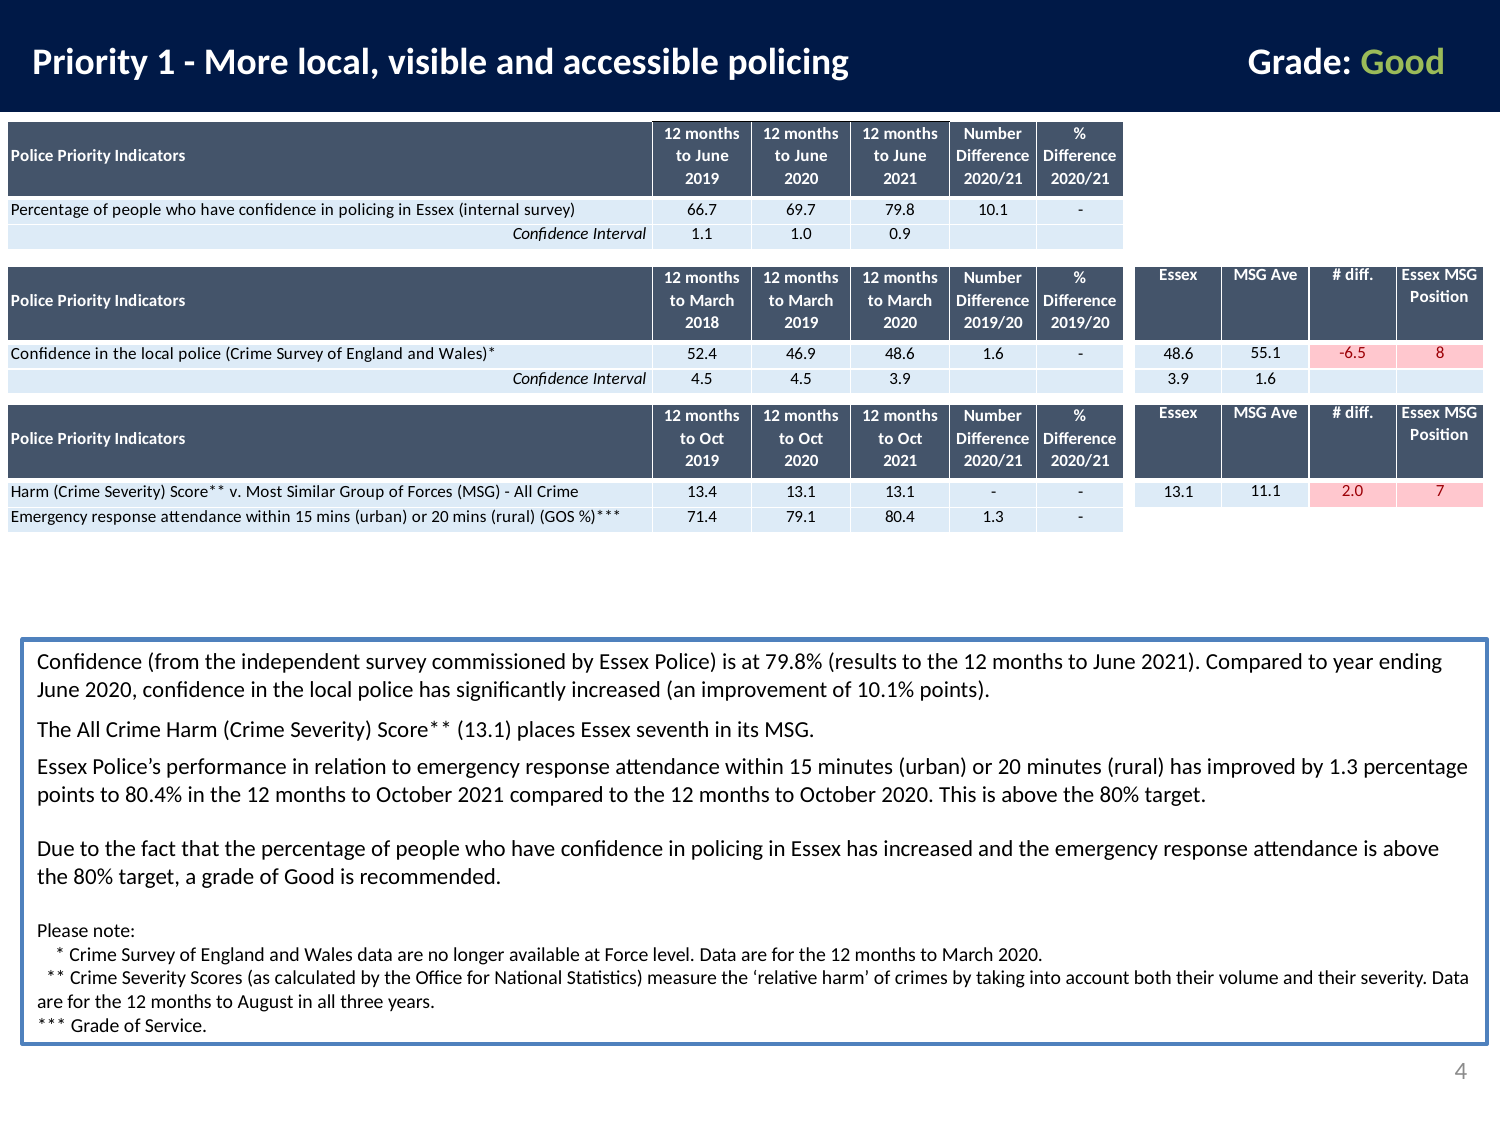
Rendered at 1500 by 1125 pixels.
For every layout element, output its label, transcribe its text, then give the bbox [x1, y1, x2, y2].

picture [6, 121, 1484, 251]
picture [6, 403, 1484, 533]
slide_number 4 [1132, 1039, 1483, 1100]
text_box Grade: Good [1163, 29, 1477, 90]
picture [6, 265, 1484, 395]
text_box [0, 0, 1500, 114]
text_box Priority 1 - More local, visible and accessible policing [17, 29, 869, 119]
text_box Confidence (from the independent survey commissioned by Essex Police) is at 79.8% (results to the 12 months to June 2021). Compared to year ending June 2020, confidence in the local police has significantly increased (an improvement of 10.1% points). The All Crime Harm (Crime Severity) Score** (13.1) places Essex seventh in its MSG. Essex Police’s performance in relation to emergency response attendance within 15 minutes (urban) or 20 minutes (rural) has improved by 1.3 percentage points to 80.4% in the 12 months to October 2021 compared to the 12 months to October 2020. This is above the 80% target. Due to the fact that the percentage of people who have confidence in policing in Essex has increased and the emergency response attendance is above the 80% target, a grade of Good is recommended. Please note: * Crime Survey of England and Wales data are no longer available at Force level. Data are for the 12 months to March 2020. ** Crime Severity Scores (as calculated by the Office for National Statistics) measure the ‘relative harm’ of crimes by taking into account both their volume and their severity. Data are for the 12 months to August in all three years. *** Grade of Service. [20, 637, 1489, 1046]
